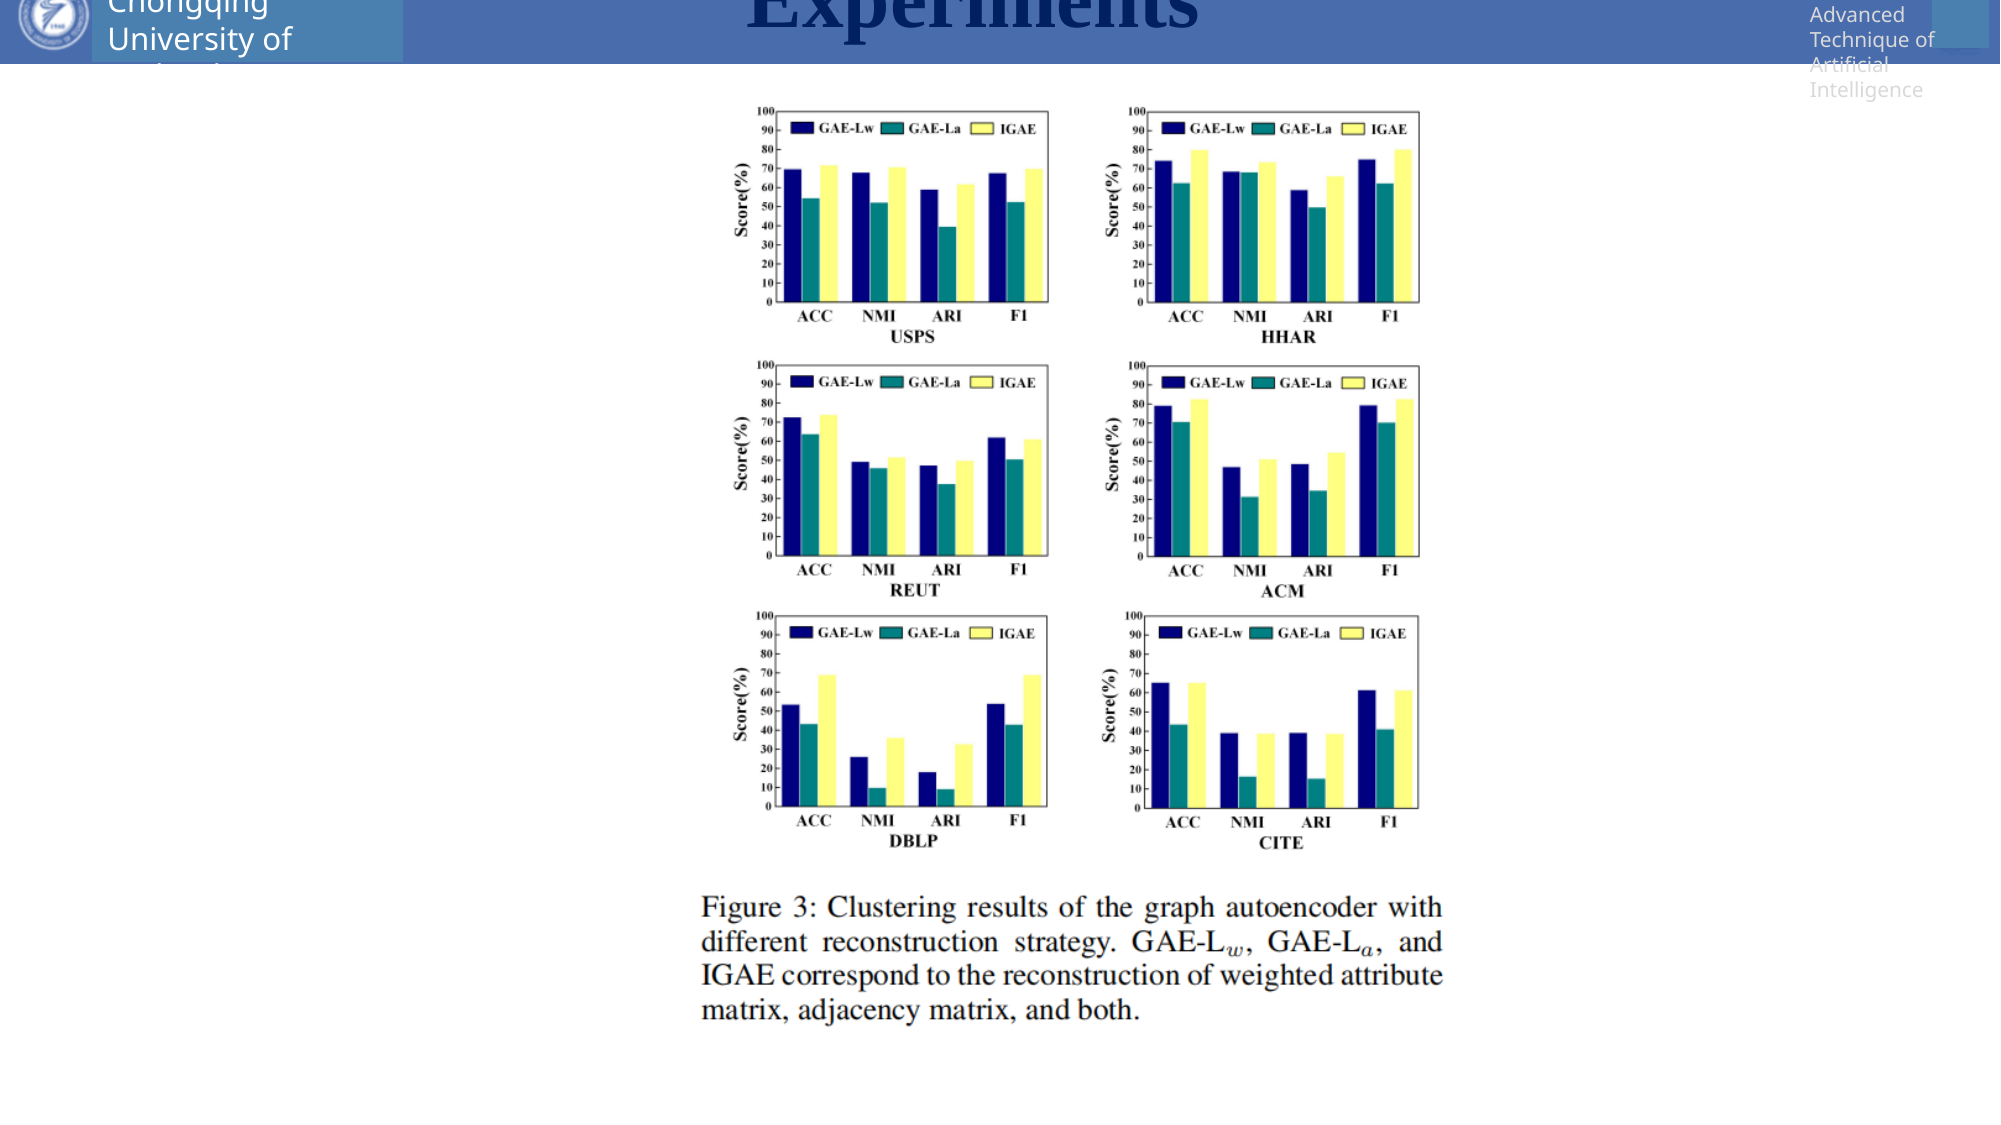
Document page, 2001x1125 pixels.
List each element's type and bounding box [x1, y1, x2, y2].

text_box [0, 0, 2000, 65]
picture [668, 91, 1452, 1034]
